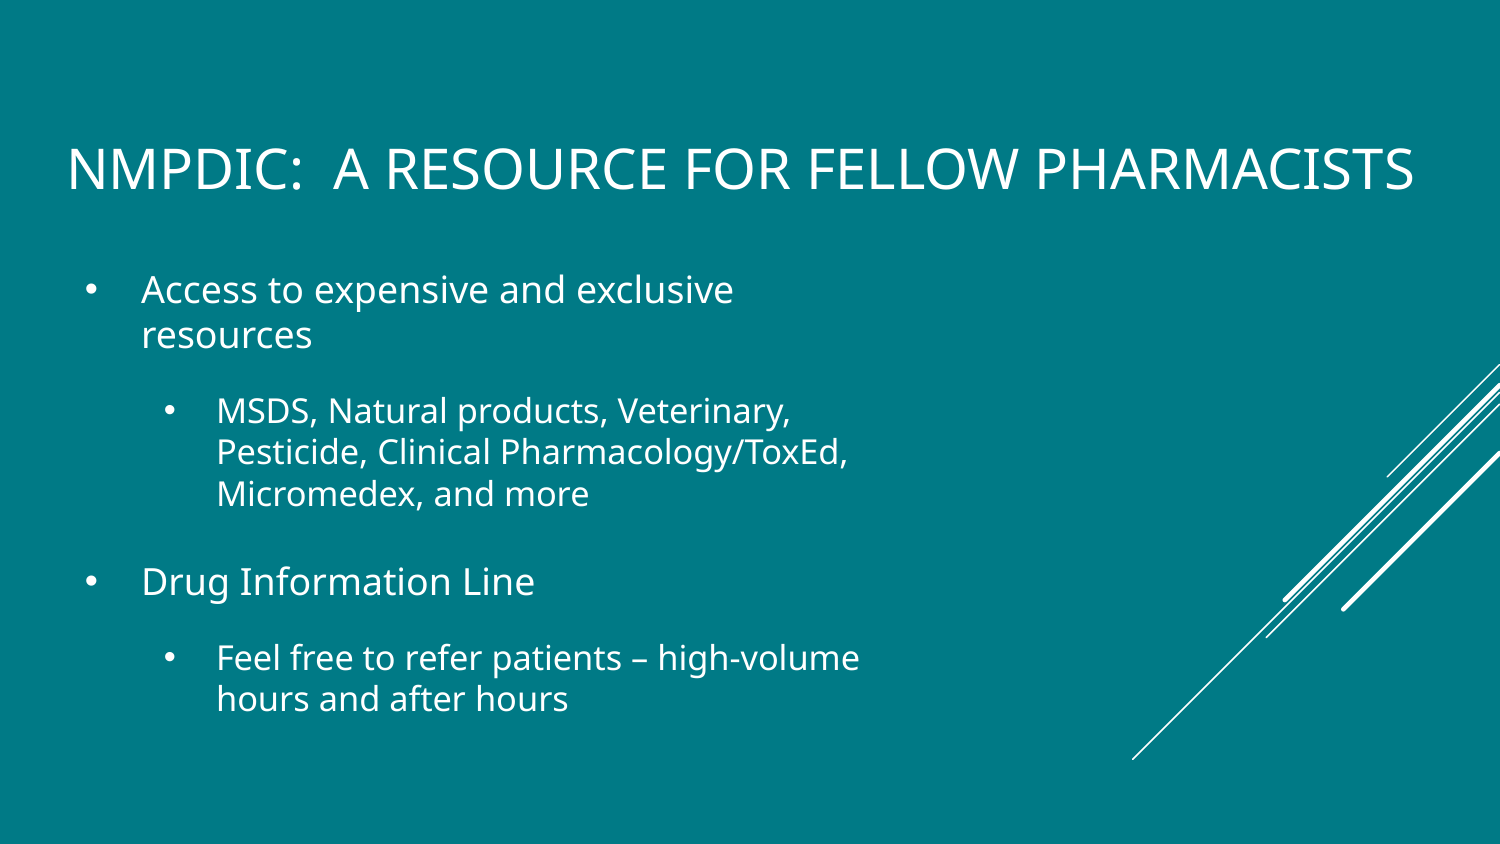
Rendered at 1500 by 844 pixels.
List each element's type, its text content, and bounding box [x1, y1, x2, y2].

title NMPDIC: A resource for fellow pharmacists [51, 95, 1449, 216]
list Access to expensive and exclusive resources MSDS, Natural products, Veterinary, Pesticide, Clinical Pharmacology/ToxEd, Micromedex, and more Drug Information Line Feel free to refer patients – high-volume hours and after hours [51, 250, 920, 760]
